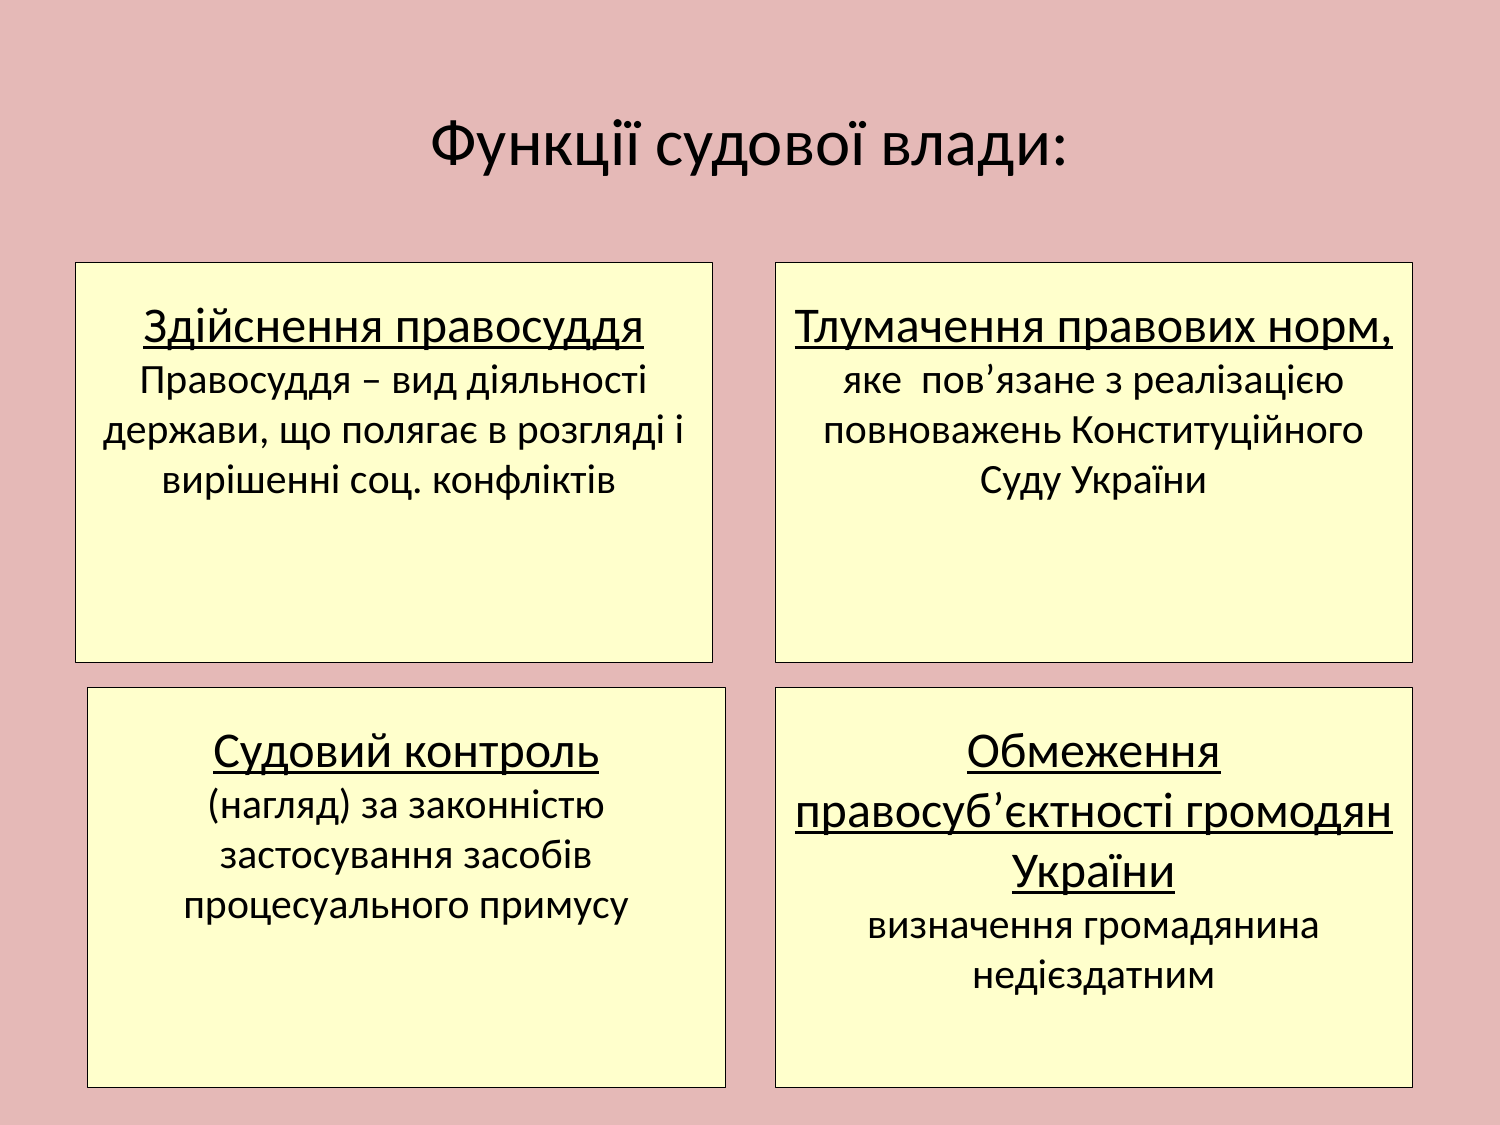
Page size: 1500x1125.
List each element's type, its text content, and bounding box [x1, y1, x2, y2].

text_box Судовий контроль (нагляд) за законністю застосування засобів процесуального примусу [85, 685, 727, 1090]
text_box Здійснення правосуддя Правосуддя – вид діяльності держави, що полягає в розгляді і вирішенні соц. конфліктів [73, 260, 715, 665]
text_box Тлумачення правових норм, яке пов’язане з реалізацією повноважень Конституційного Суду України [773, 260, 1415, 665]
text_box Обмеження правосуб’єктності громодян України визначення громадянина недієздатним [773, 685, 1415, 1090]
title Функції судової влади: [75, 45, 1425, 233]
